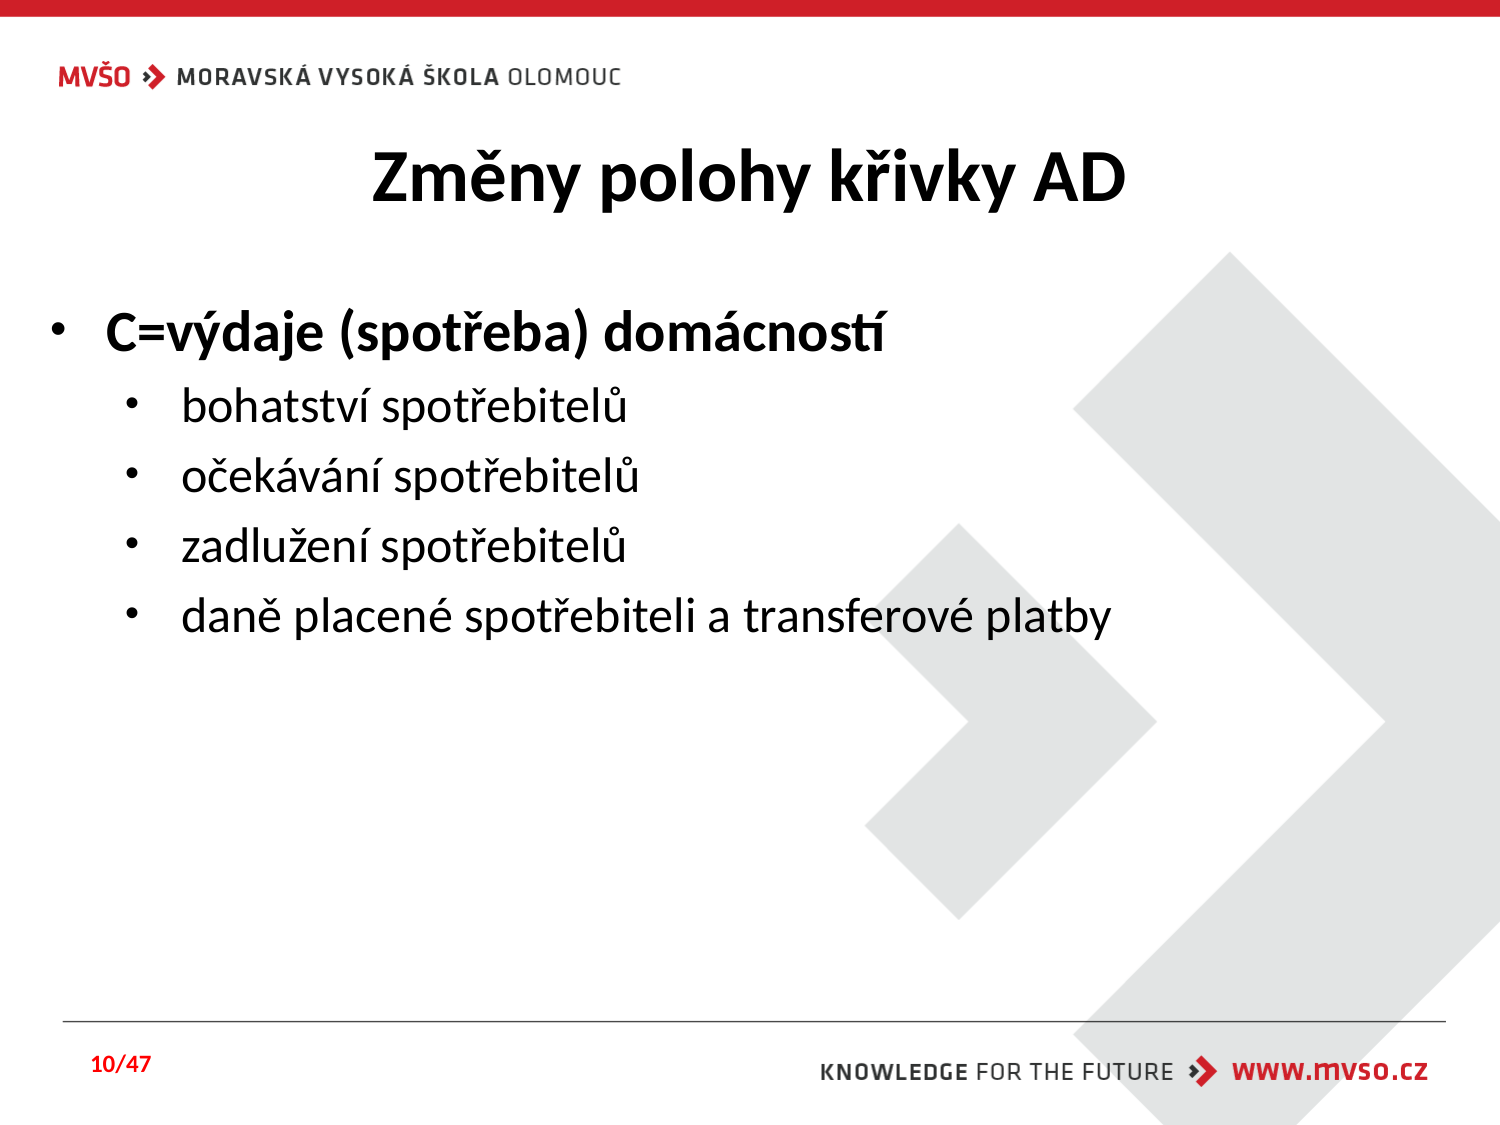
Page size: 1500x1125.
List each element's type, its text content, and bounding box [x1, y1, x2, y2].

picture [0, 0, 1500, 1125]
title Změny polohy křivky AD [75, 77, 1425, 266]
list C=výdaje (spotřeba) domácností bohatství spotřebitelů očekávání spotřebitelů zadlužení spotřebitelů daně placené spotřebiteli a transferové platby [34, 285, 1453, 1008]
text_box 10/47 [74, 1040, 213, 1085]
